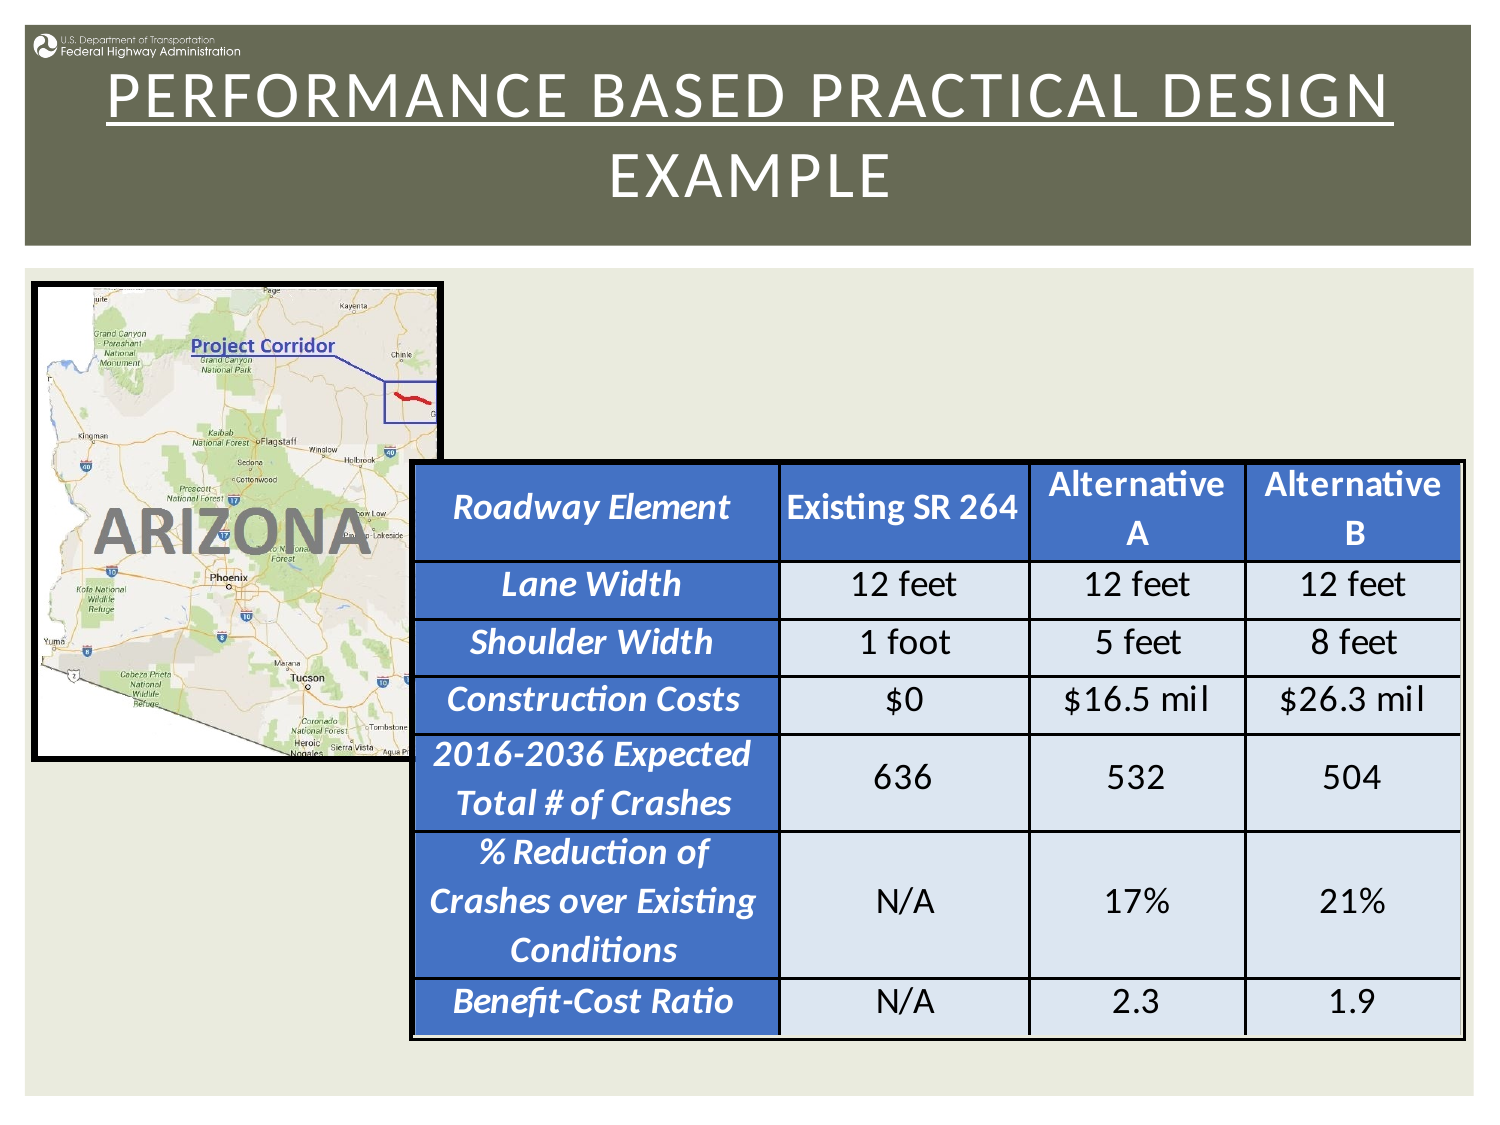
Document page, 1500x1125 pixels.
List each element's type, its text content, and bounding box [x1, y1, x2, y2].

picture [37, 286, 1464, 1038]
title Performance Based Practical Design Example [12, 37, 1488, 225]
picture [26, 27, 247, 37]
